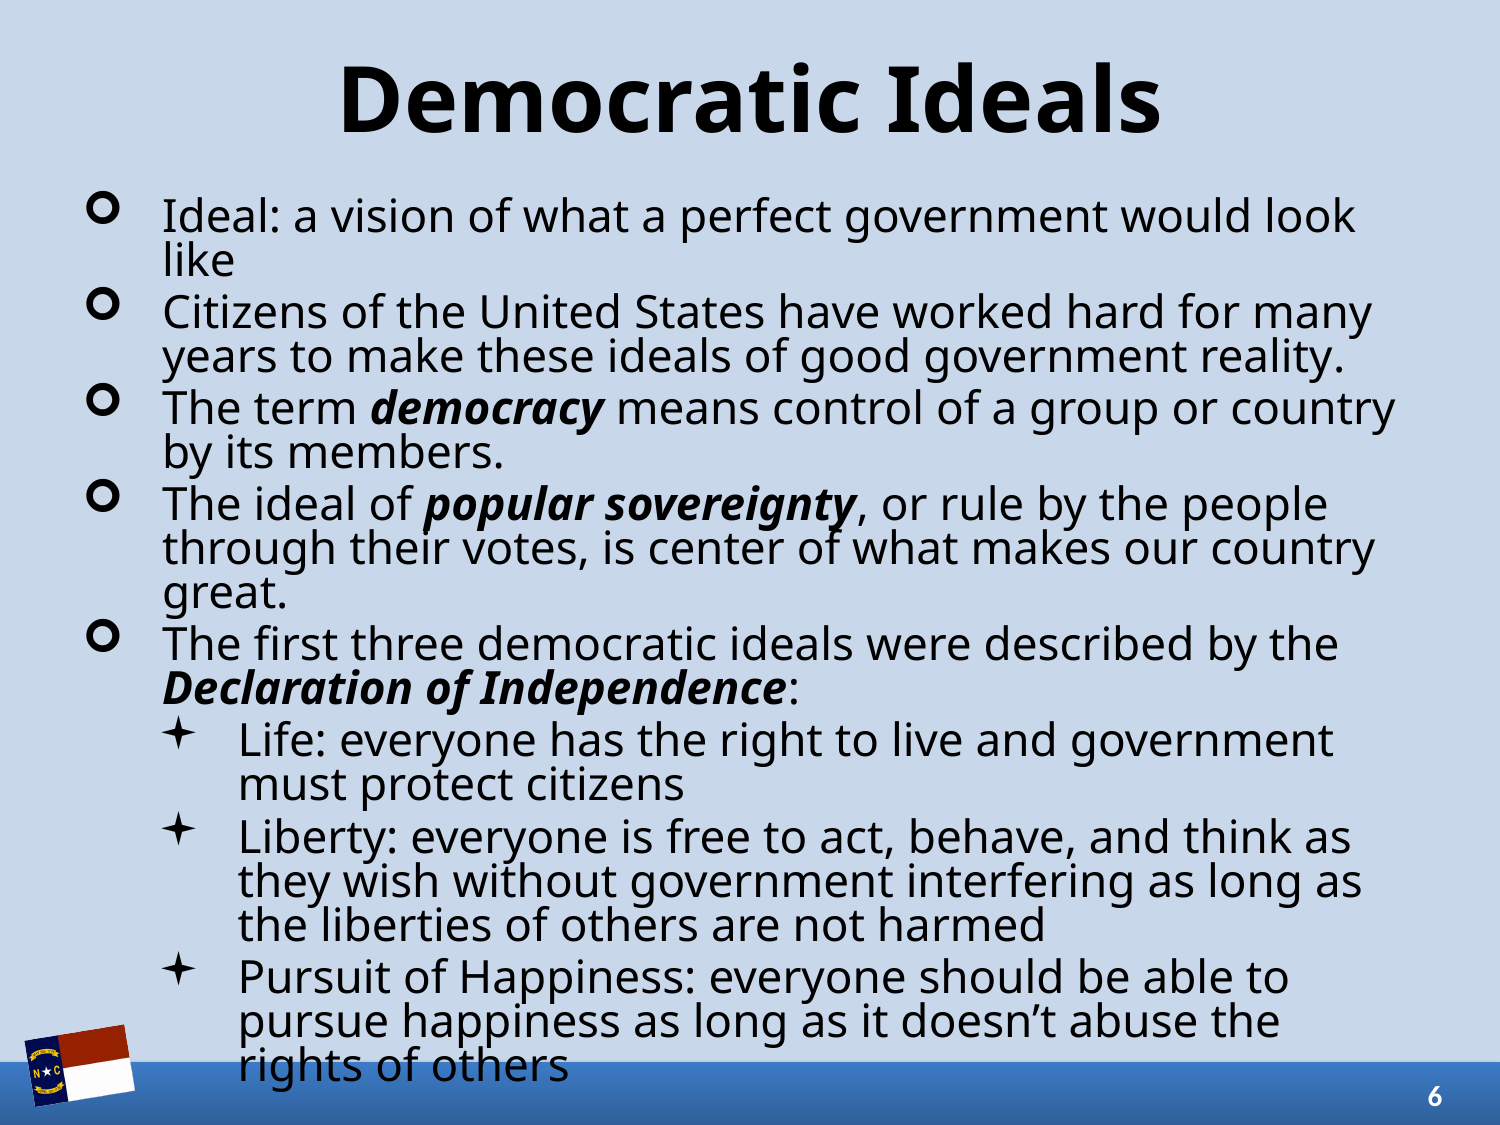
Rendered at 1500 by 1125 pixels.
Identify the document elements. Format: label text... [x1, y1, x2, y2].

slide_number 6 [1415, 1070, 1451, 1120]
title Democratic Ideals [74, 1, 1426, 188]
list Ideal: a vision of what a perfect government would look like Citizens of the United States have worked hard for many years to make these ideals of good government reality. The term democracy means control of a group or country by its members. The ideal of popular sovereignty, or rule by the people through their votes, is center of what makes our country great. The first three democratic ideals were described by the Declaration of Independence: Life: everyone has the right to live and government must protect citizens Liberty: everyone is free to act, behave, and think as they wish without government interfering as long as the liberties of others are not harmed Pursuit of Happiness: everyone should be able to pursue happiness as long as it doesn’t abuse the rights of others [74, 188, 1426, 1072]
picture [25, 1033, 135, 1107]
